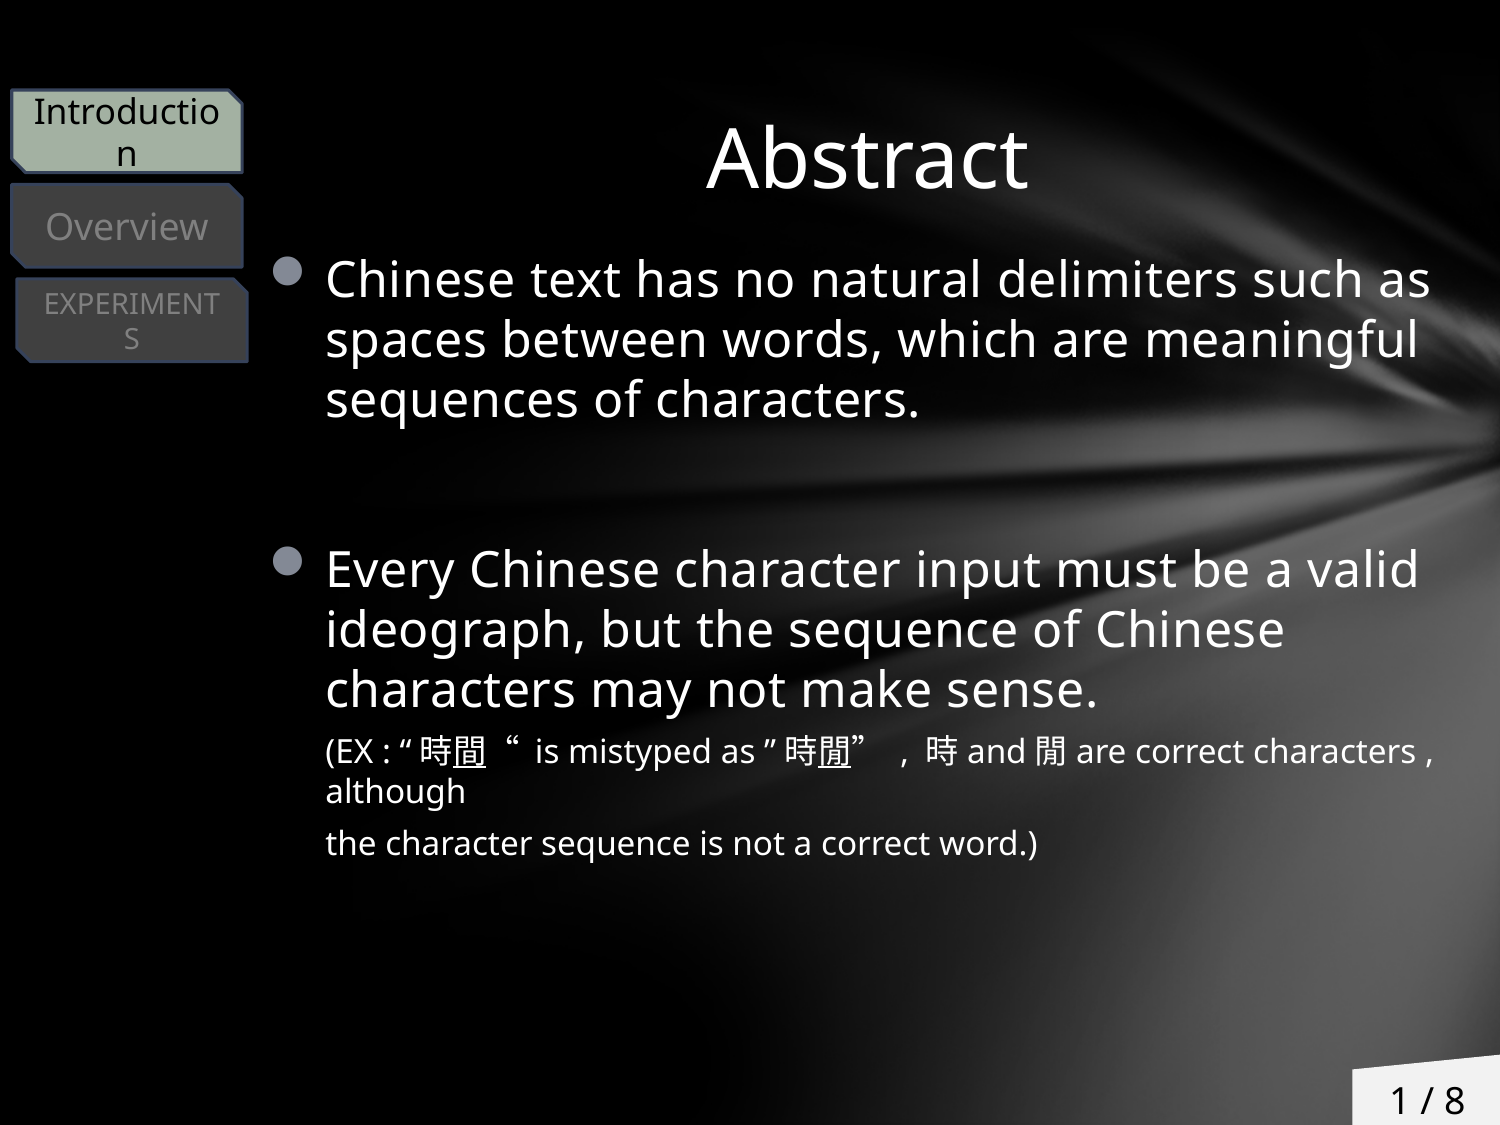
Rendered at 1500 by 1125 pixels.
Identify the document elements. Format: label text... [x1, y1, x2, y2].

text_box Overview [10, 182, 244, 269]
text_box 1 / 8 [1350, 1053, 1500, 1125]
text_box Introduction [10, 88, 244, 175]
list Chinese text has no natural delimiters such as spaces between words, which are meaningful sequences of characters. Every Chinese character input must be a valid ideograph, but the sequence of Chinese characters may not make sense. (EX : “時間“ is mistyped as ”時閒” , 時and閒are correct characters , although the character sequence is not a correct word.) [253, 239, 1483, 1015]
text_box EXPERIMENTS [15, 277, 249, 364]
title Abstract [253, 37, 1483, 213]
